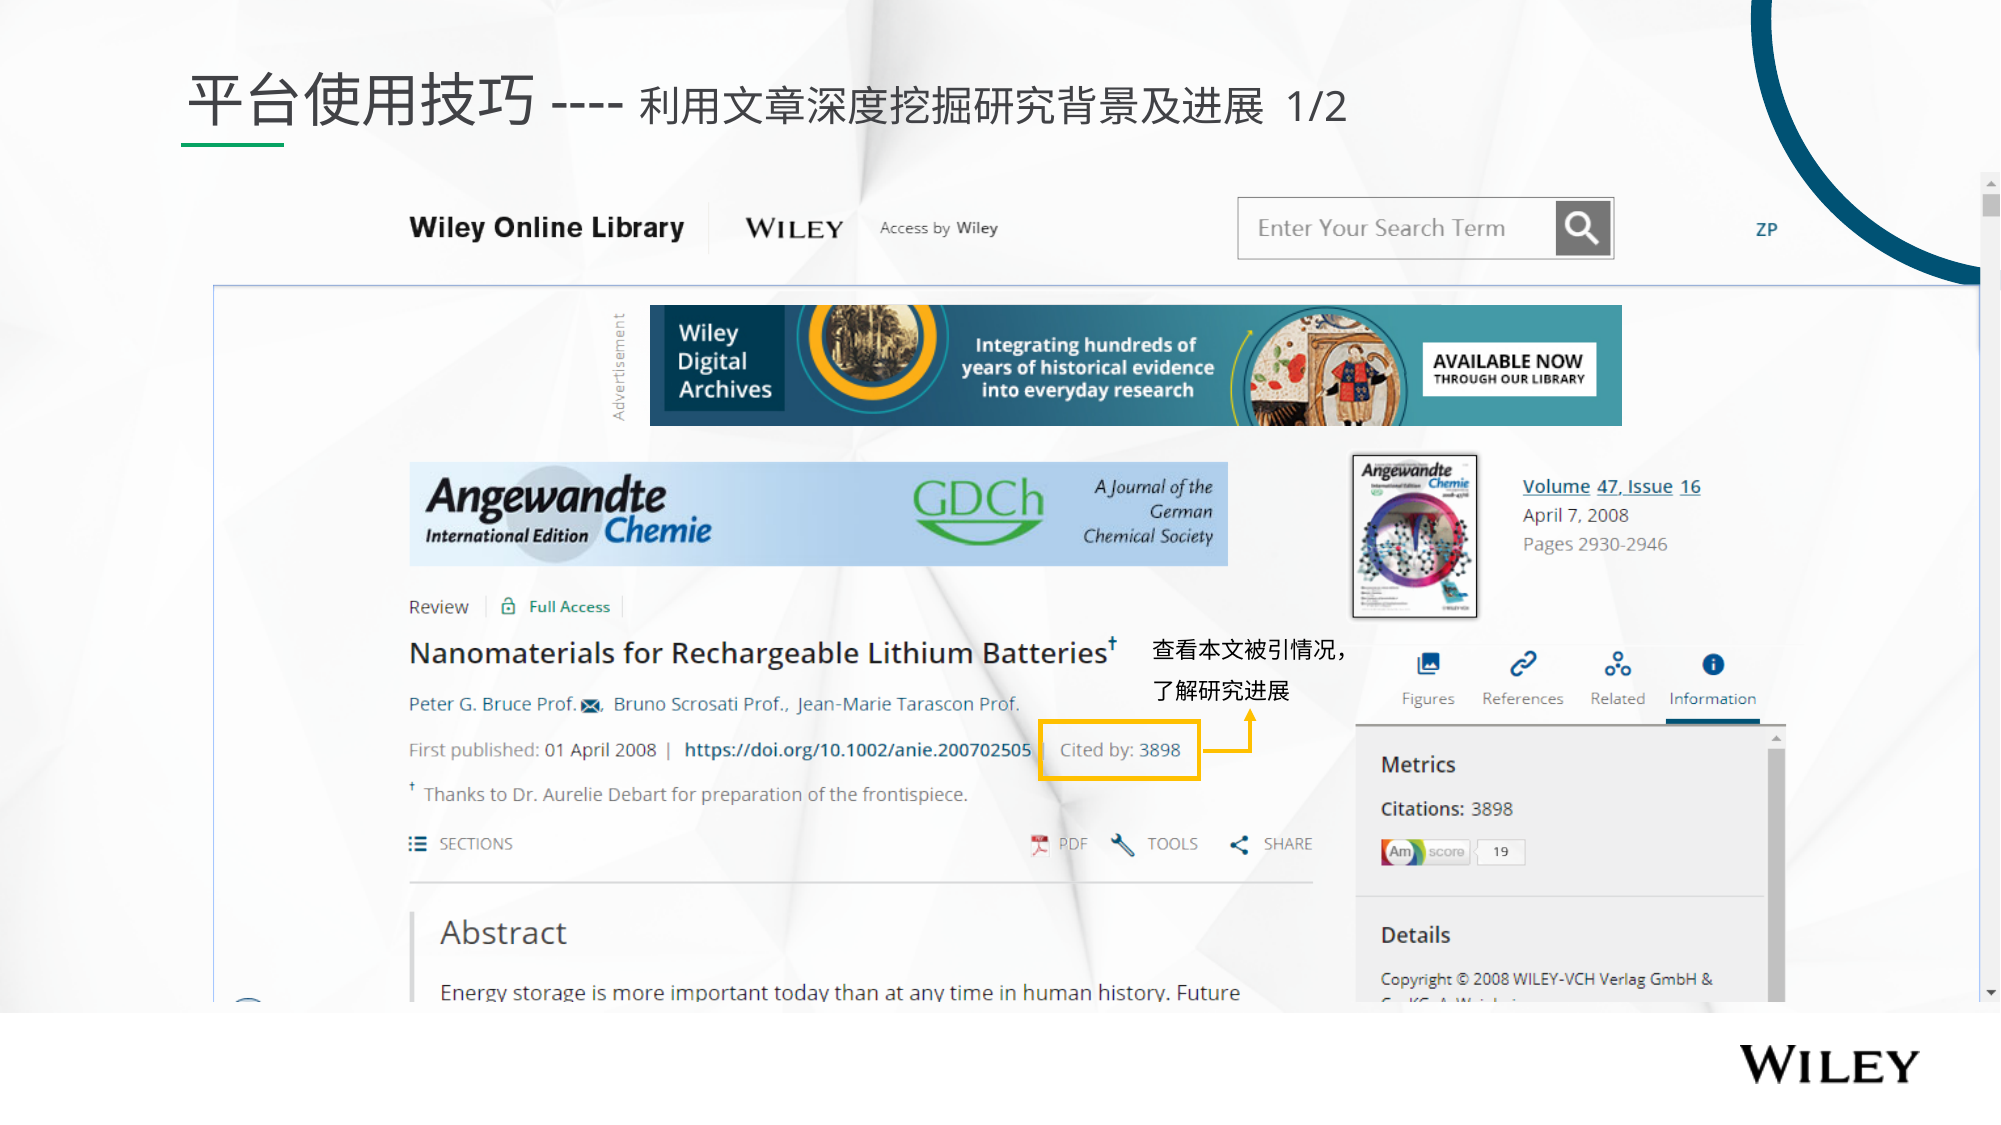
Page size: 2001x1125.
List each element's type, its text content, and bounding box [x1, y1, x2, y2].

picture [1740, 1045, 1920, 1084]
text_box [213, 172, 2000, 1002]
text_box 平台使用技巧----利用文章深度挖掘研究背景及进展 1/2 [171, 55, 1364, 141]
